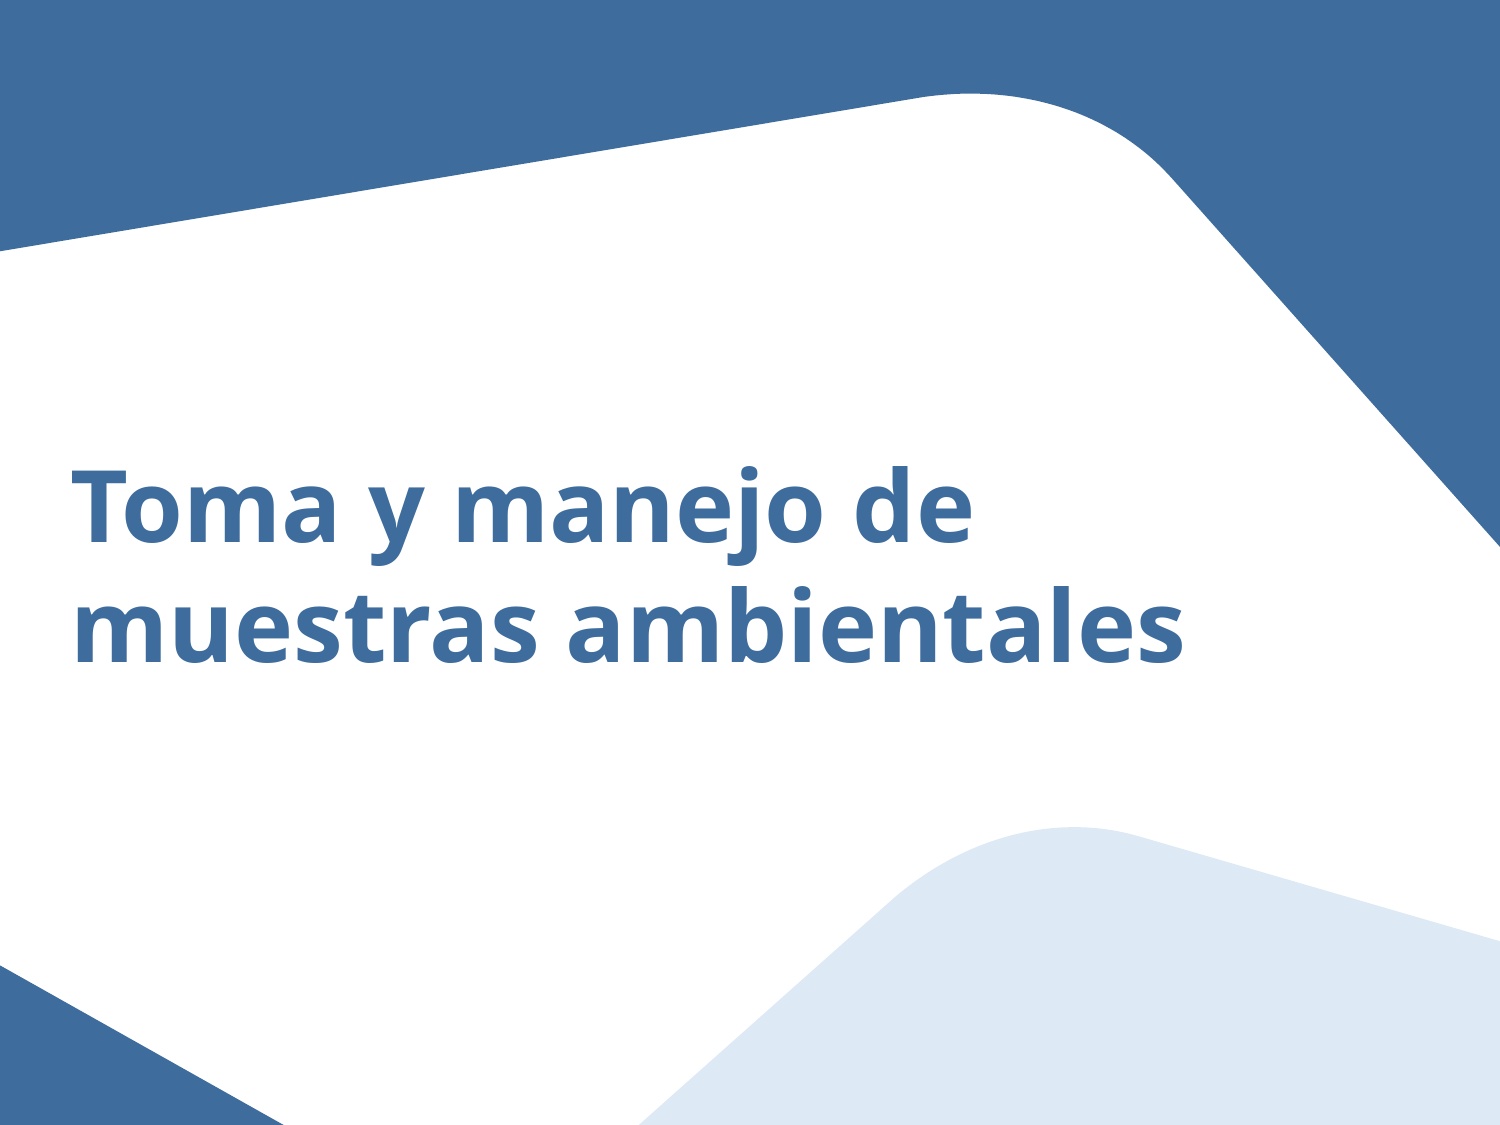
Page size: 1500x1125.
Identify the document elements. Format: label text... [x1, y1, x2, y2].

text_box Toma y manejo de muestras ambientales [70, 442, 1285, 683]
